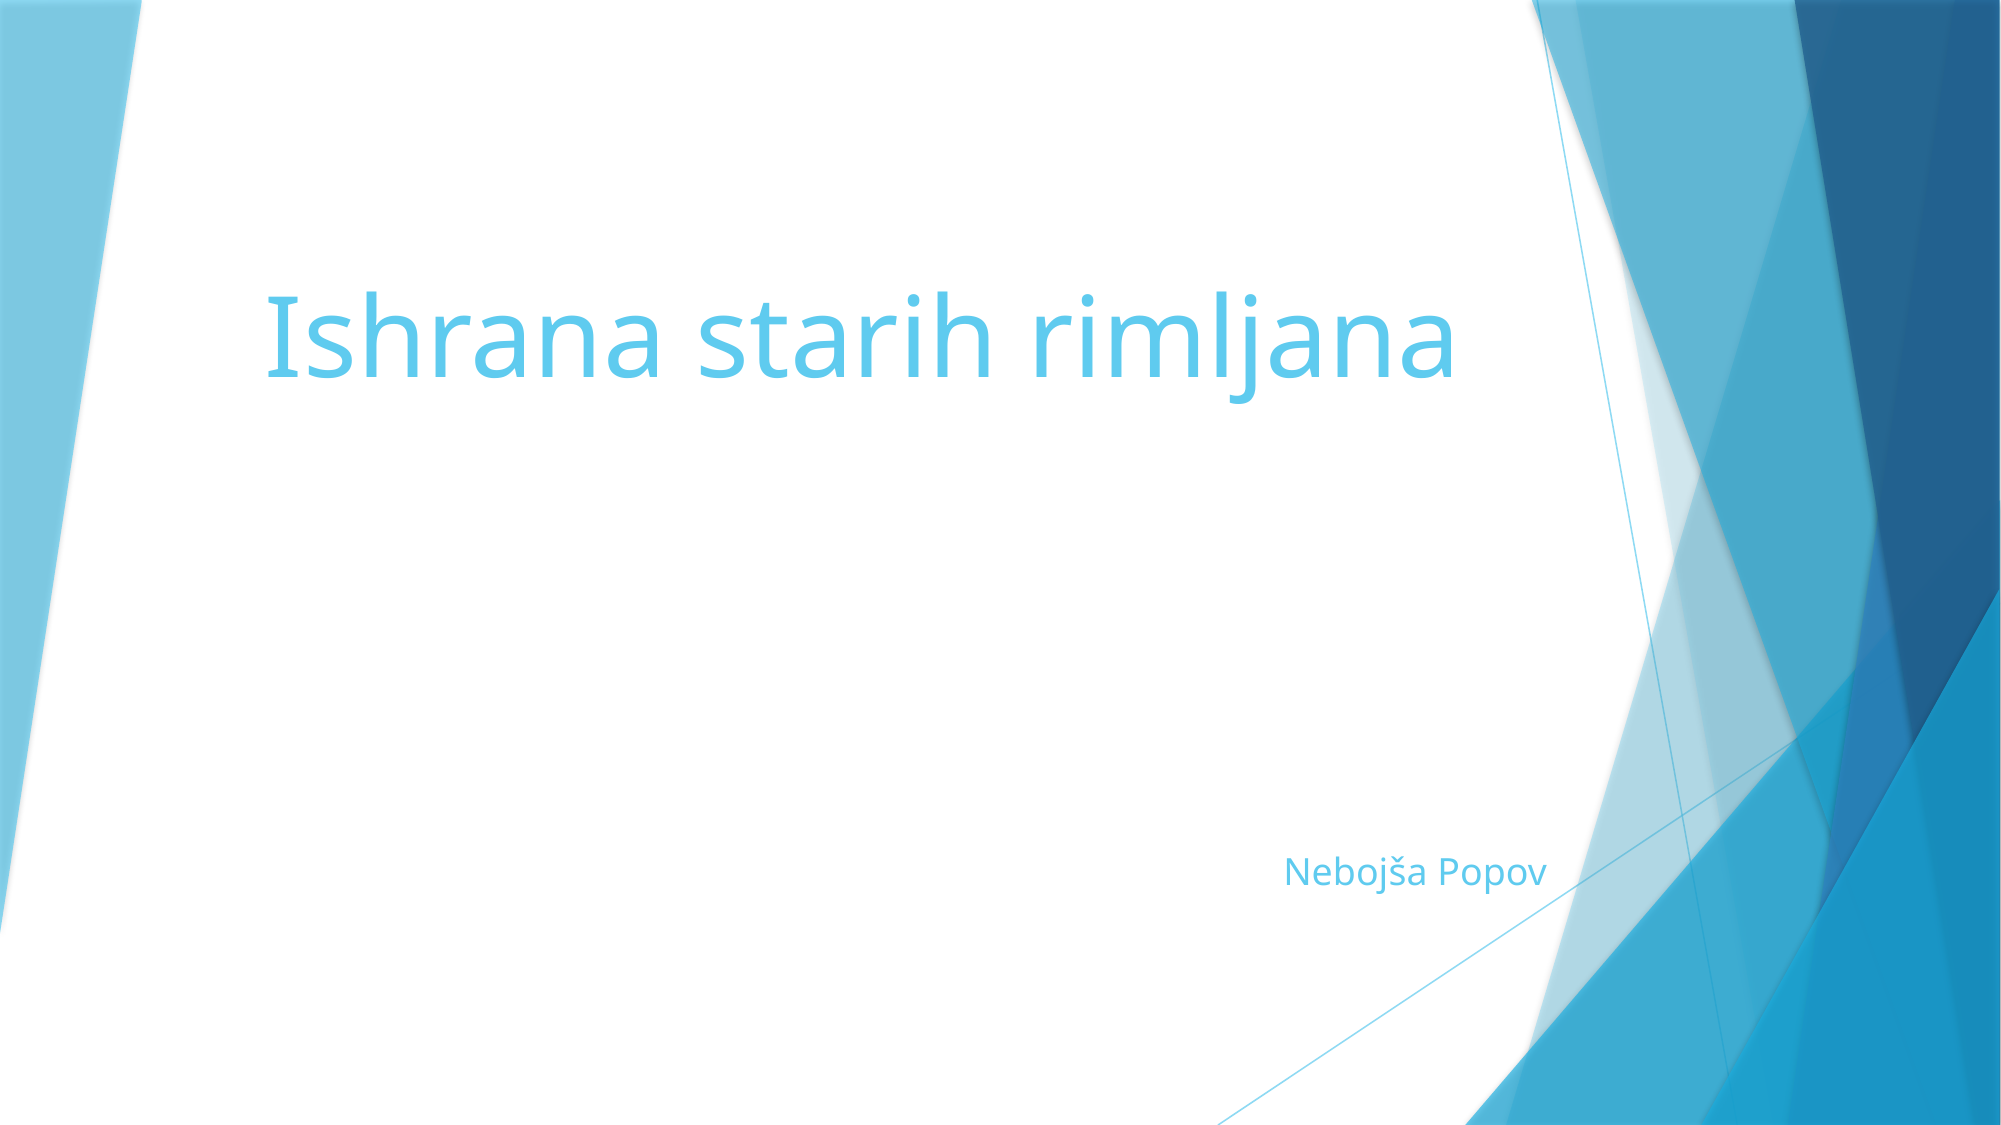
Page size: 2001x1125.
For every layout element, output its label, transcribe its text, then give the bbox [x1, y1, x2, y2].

title Ishrana starih rimljana [202, 137, 1477, 408]
subtitle Nebojša Popov [287, 840, 1562, 1021]
